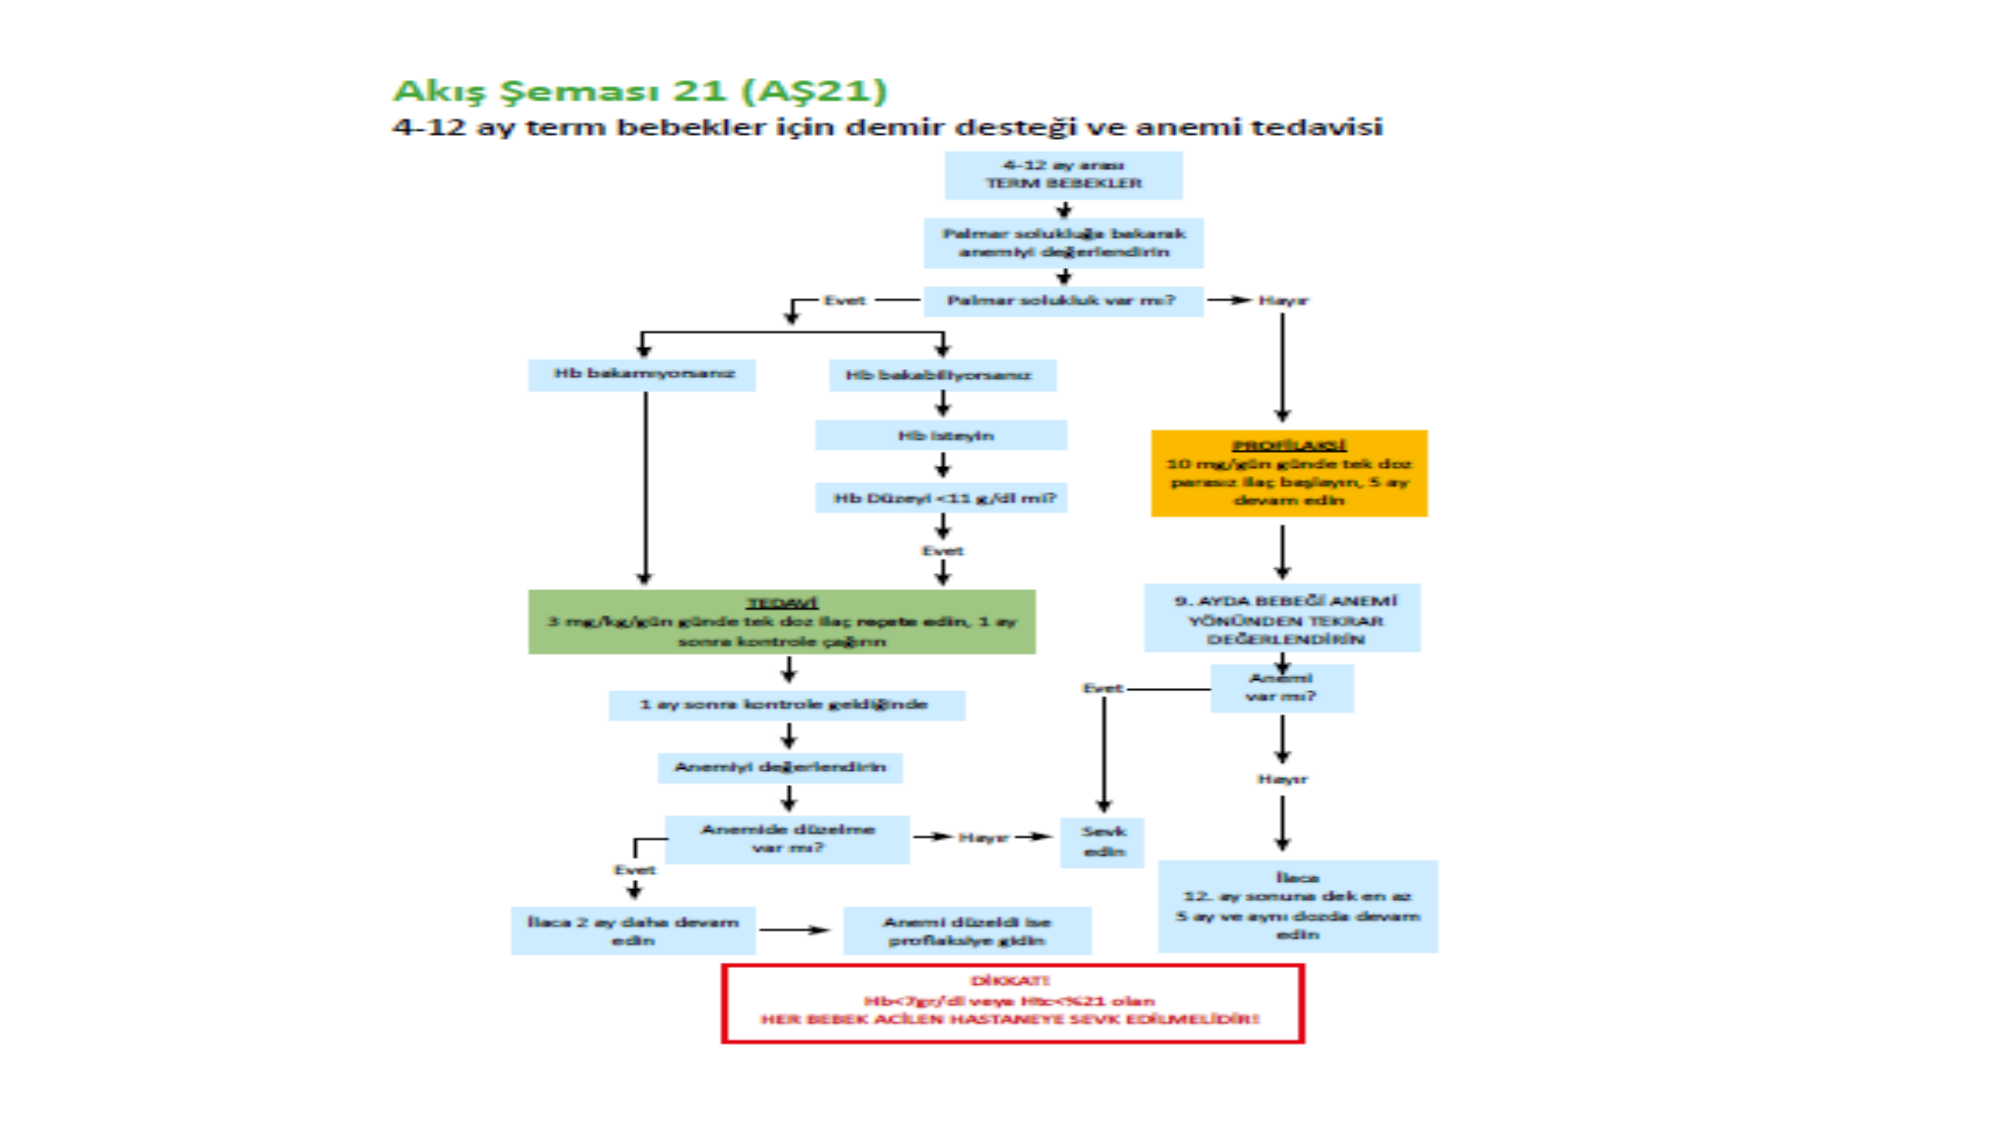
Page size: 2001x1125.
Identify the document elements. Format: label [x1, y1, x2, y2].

list [292, 59, 1628, 1088]
